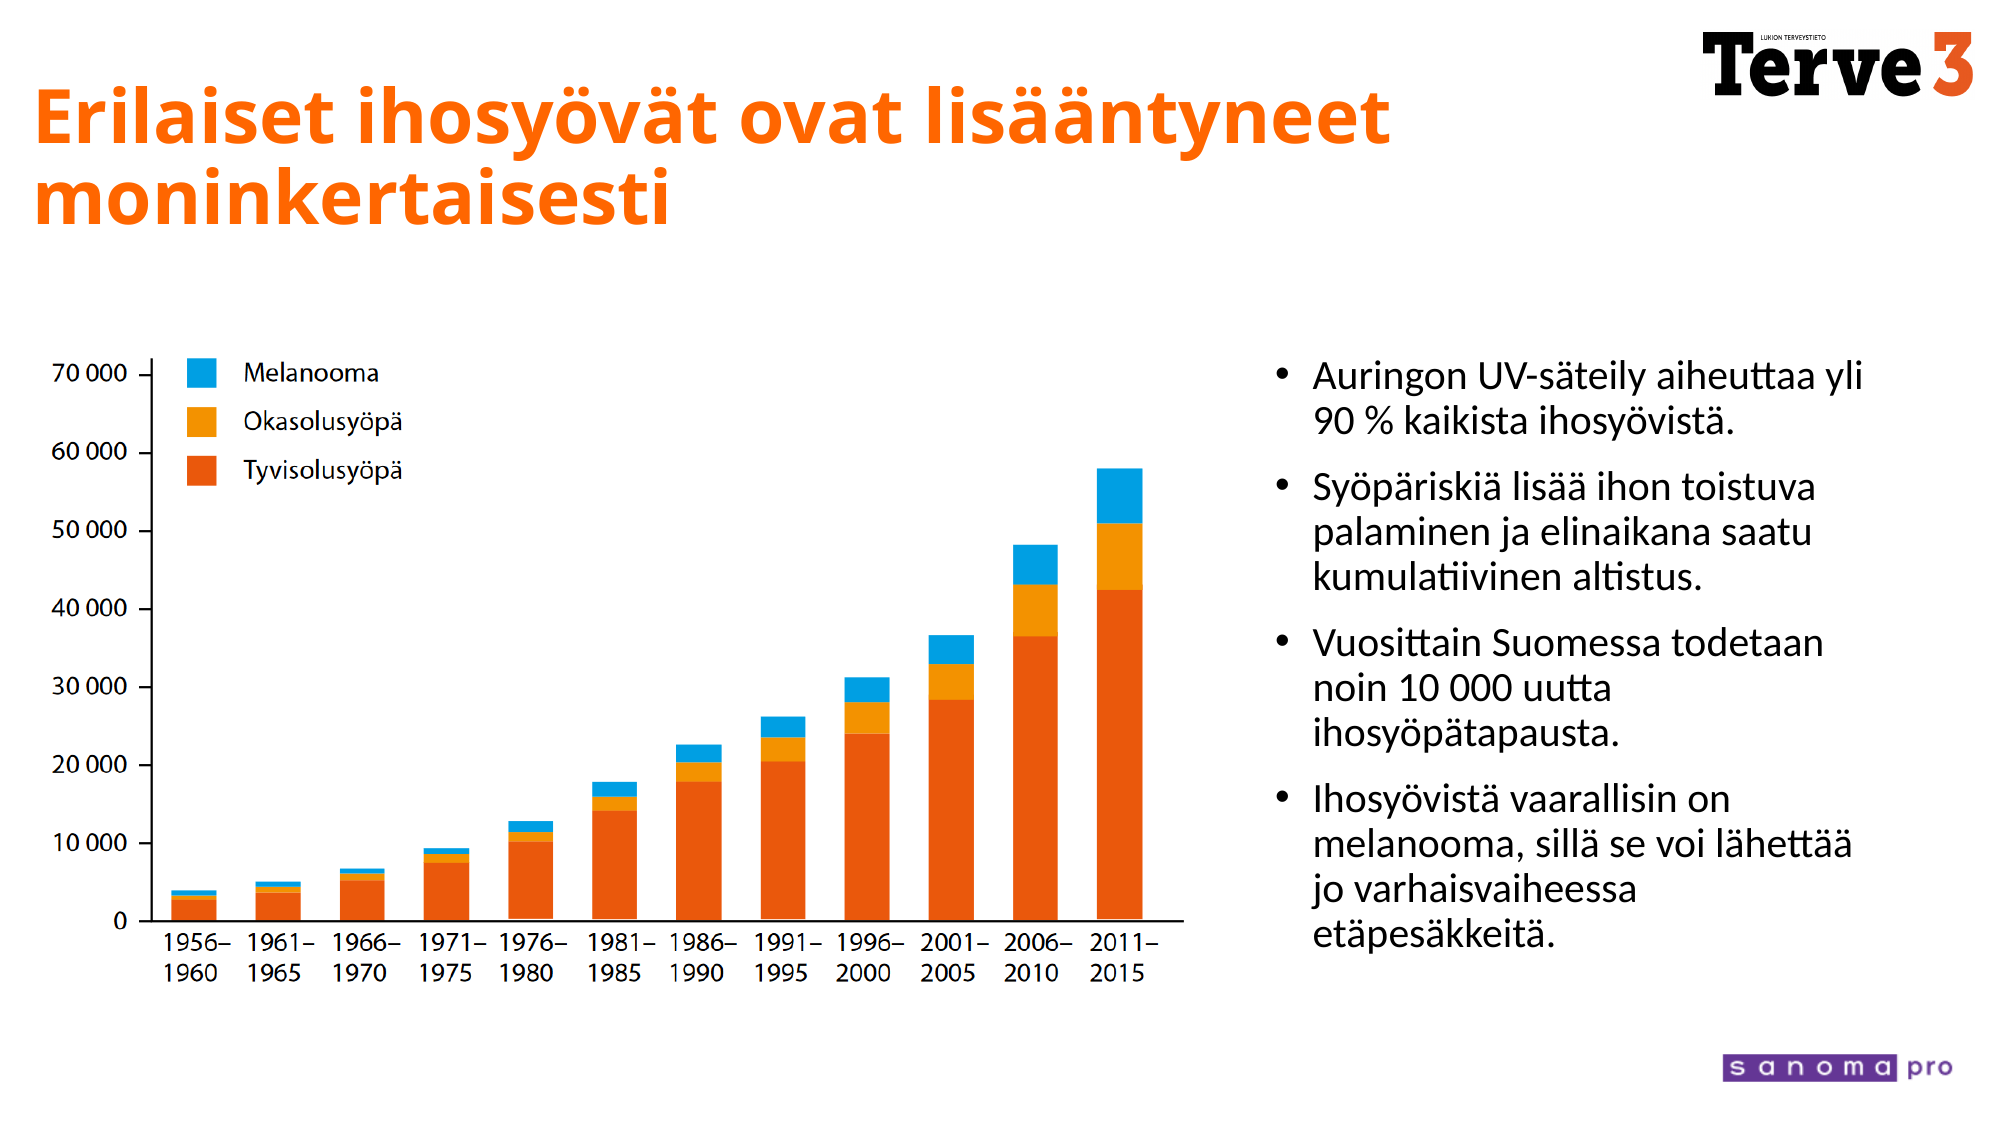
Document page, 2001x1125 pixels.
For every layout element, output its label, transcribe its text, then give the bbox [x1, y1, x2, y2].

picture [1700, 29, 1975, 100]
list Auringon UV-säteily aiheuttaa yli 90 % kaikista ihosyövistä. Syöpäriskiä lisää ihon toistuva palaminen ja elinaikana saatu kumulatiivinen altistus. Vuosittain Suomessa todetaan noin 10 000 uutta ihosyöpätapausta. Ihosyövistä vaarallisin on melanooma, sillä se voi lähettää jo varhaisvaiheessa etäpesäkkeitä. [1260, 345, 1899, 1017]
picture [1685, 1032, 1982, 1103]
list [31, 329, 1202, 1017]
title Erilaiset ihosyövät ovat lisääntyneet moninkertaisesti [17, 99, 1743, 221]
